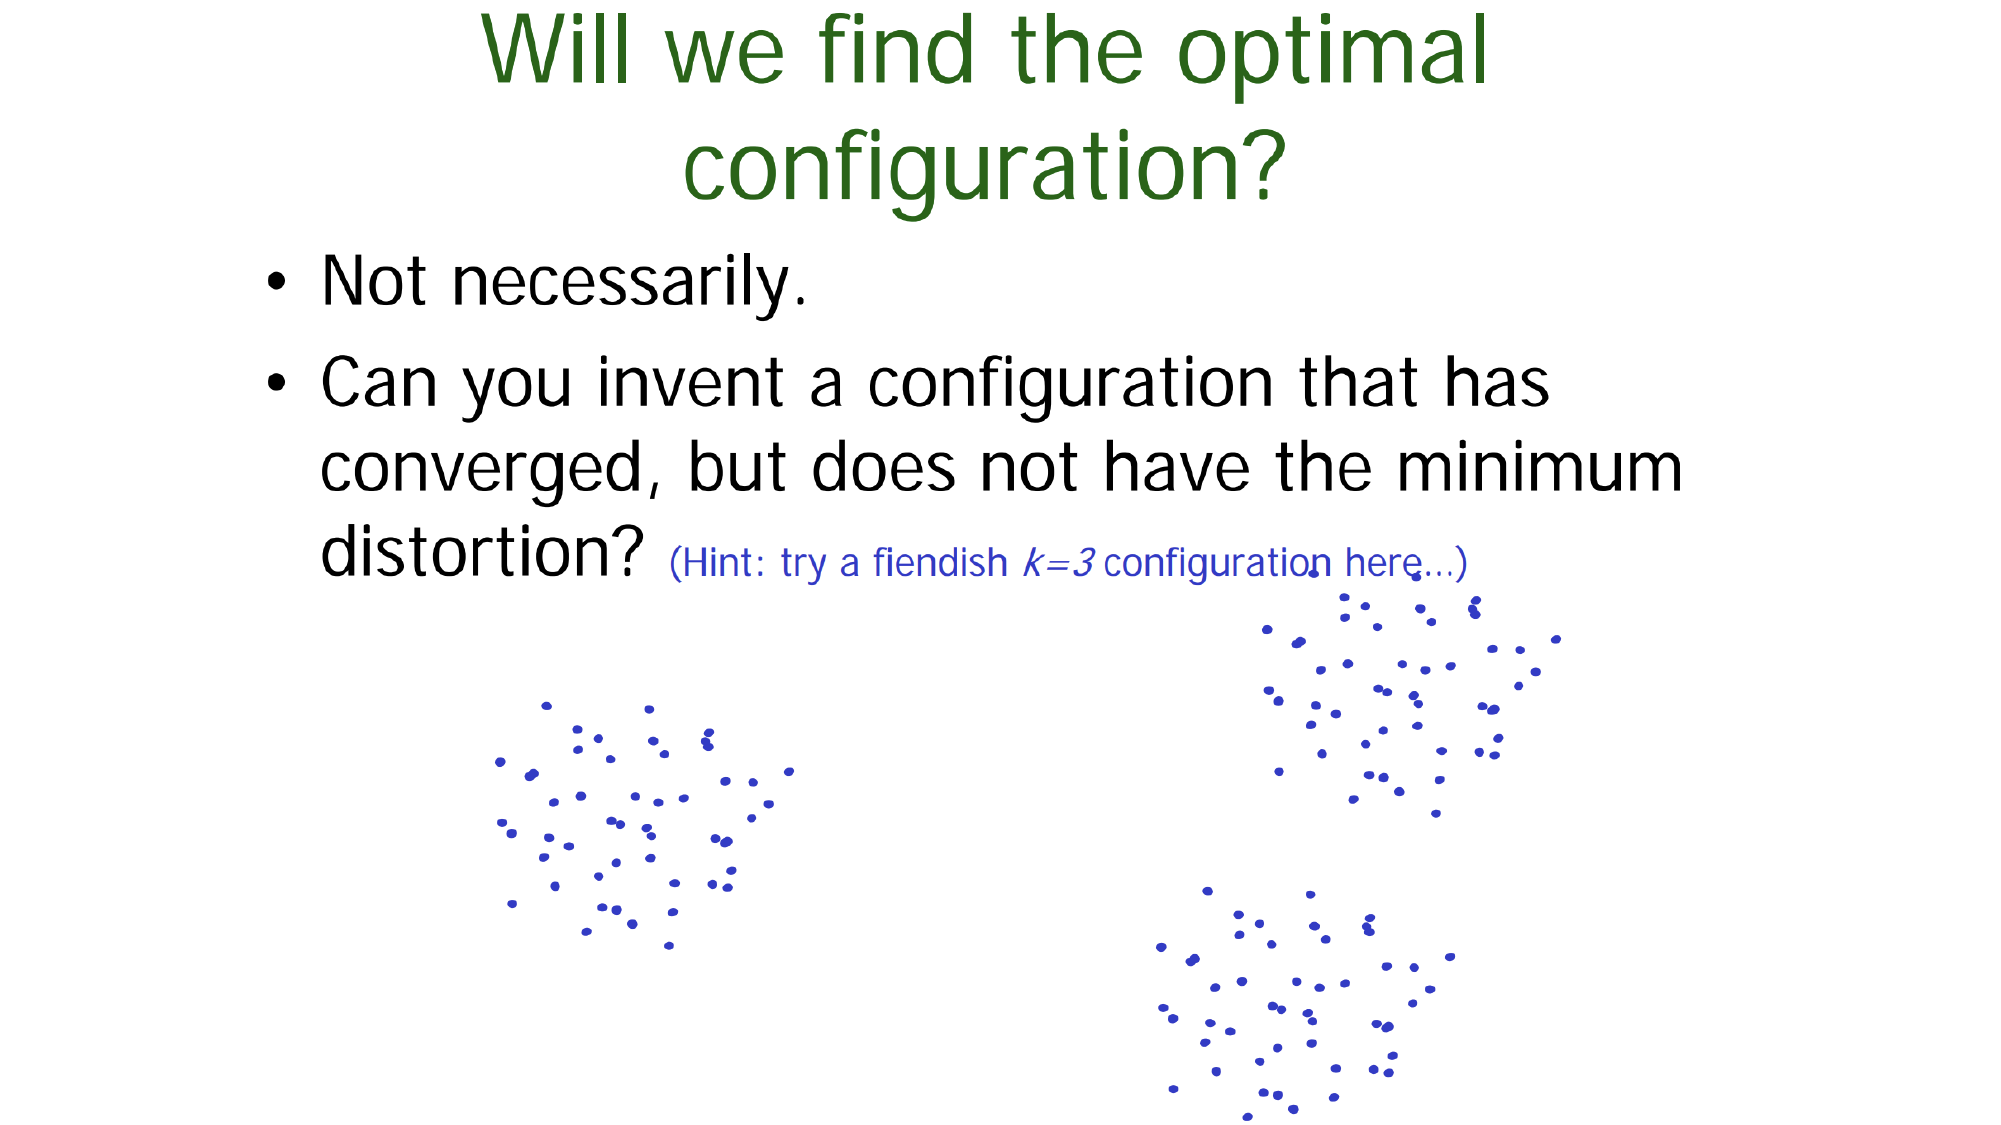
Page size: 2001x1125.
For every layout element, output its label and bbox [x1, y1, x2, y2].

picture [216, 0, 1784, 1125]
